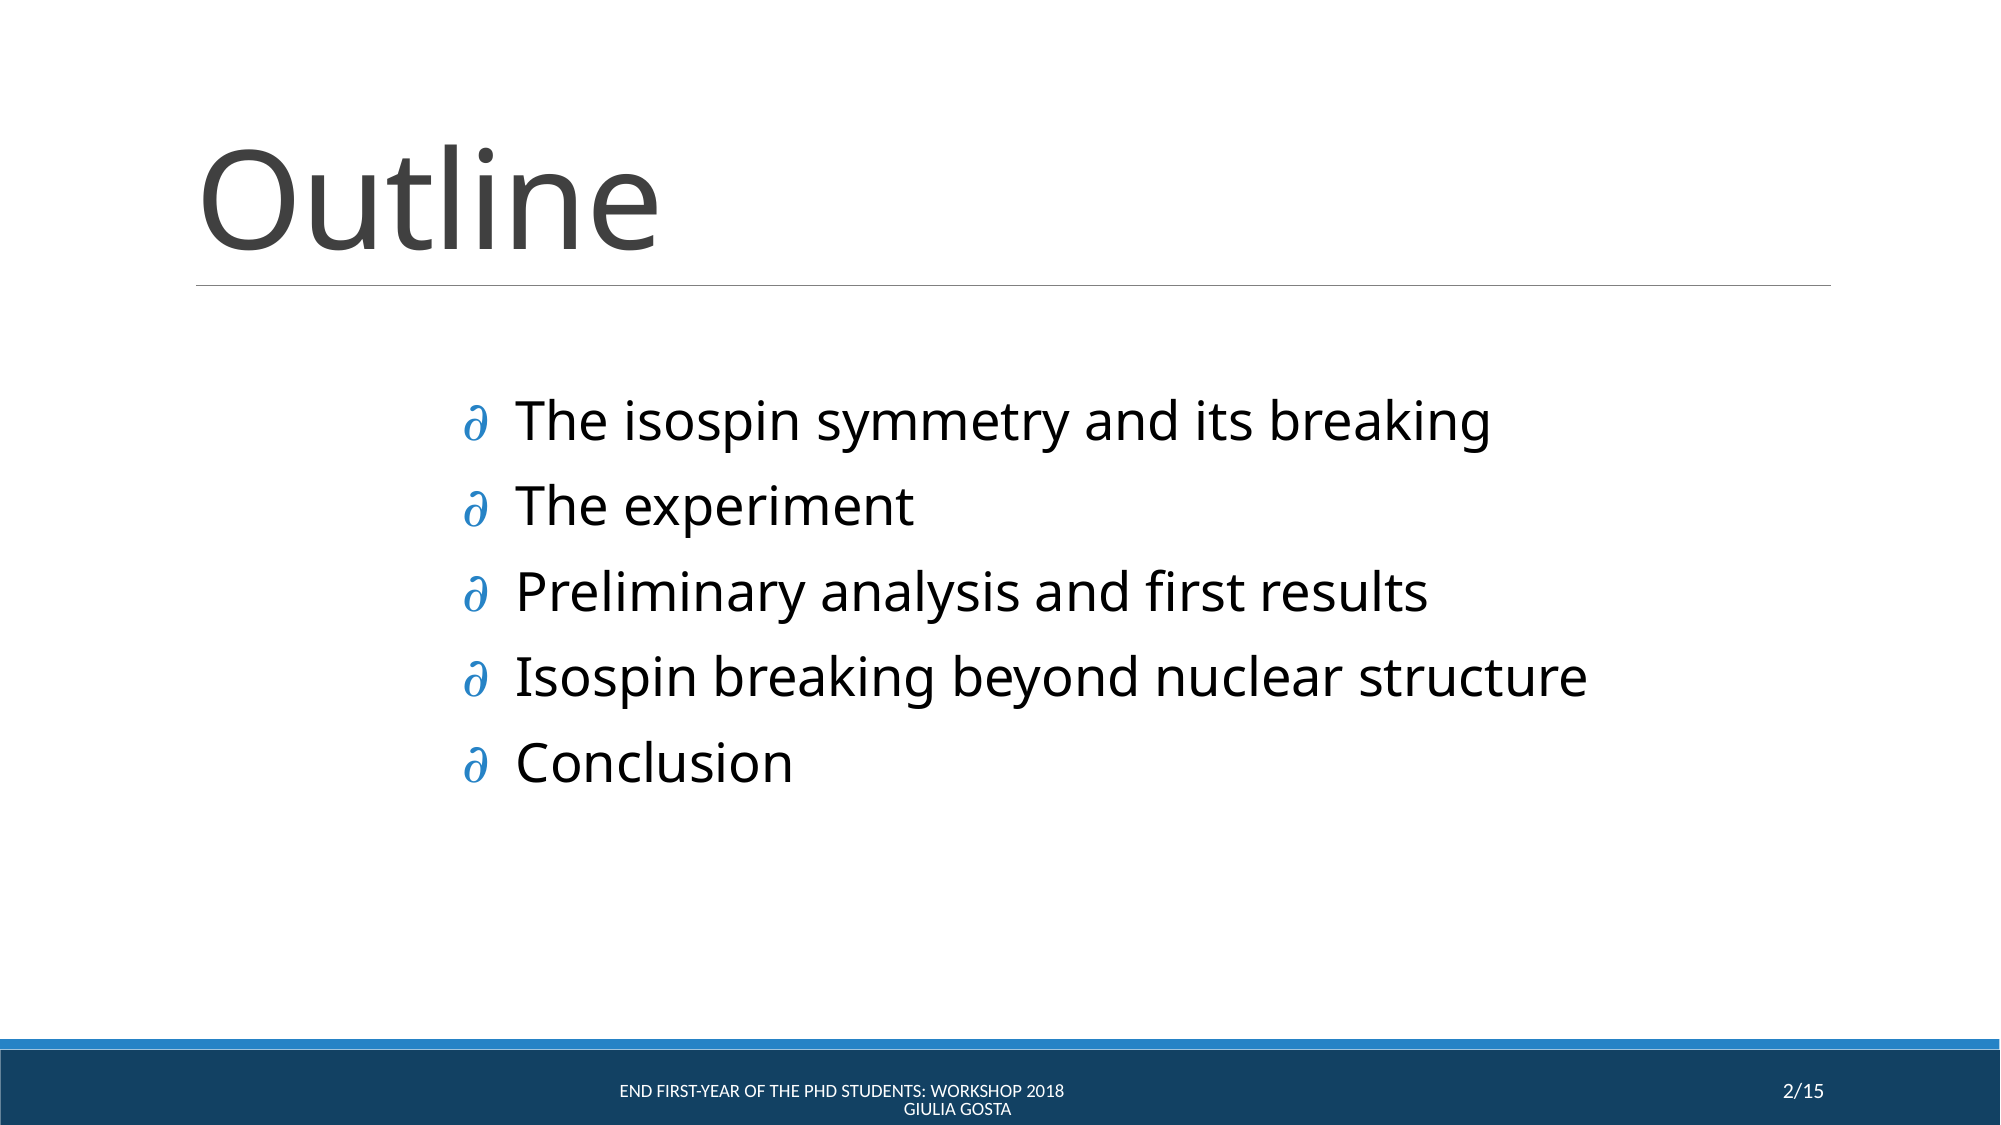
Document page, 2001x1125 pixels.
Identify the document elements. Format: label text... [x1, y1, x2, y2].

title Outline [180, 47, 1830, 285]
slide_number 2/15 [1624, 1059, 1840, 1120]
footer End First-Year of the PhD students: Workshop 2018 Giulia Gosta [604, 1059, 1396, 1120]
list The isospin symmetry and its breaking The experiment Preliminary analysis and first results Isospin breaking beyond nuclear structure Conclusion [461, 385, 1598, 817]
